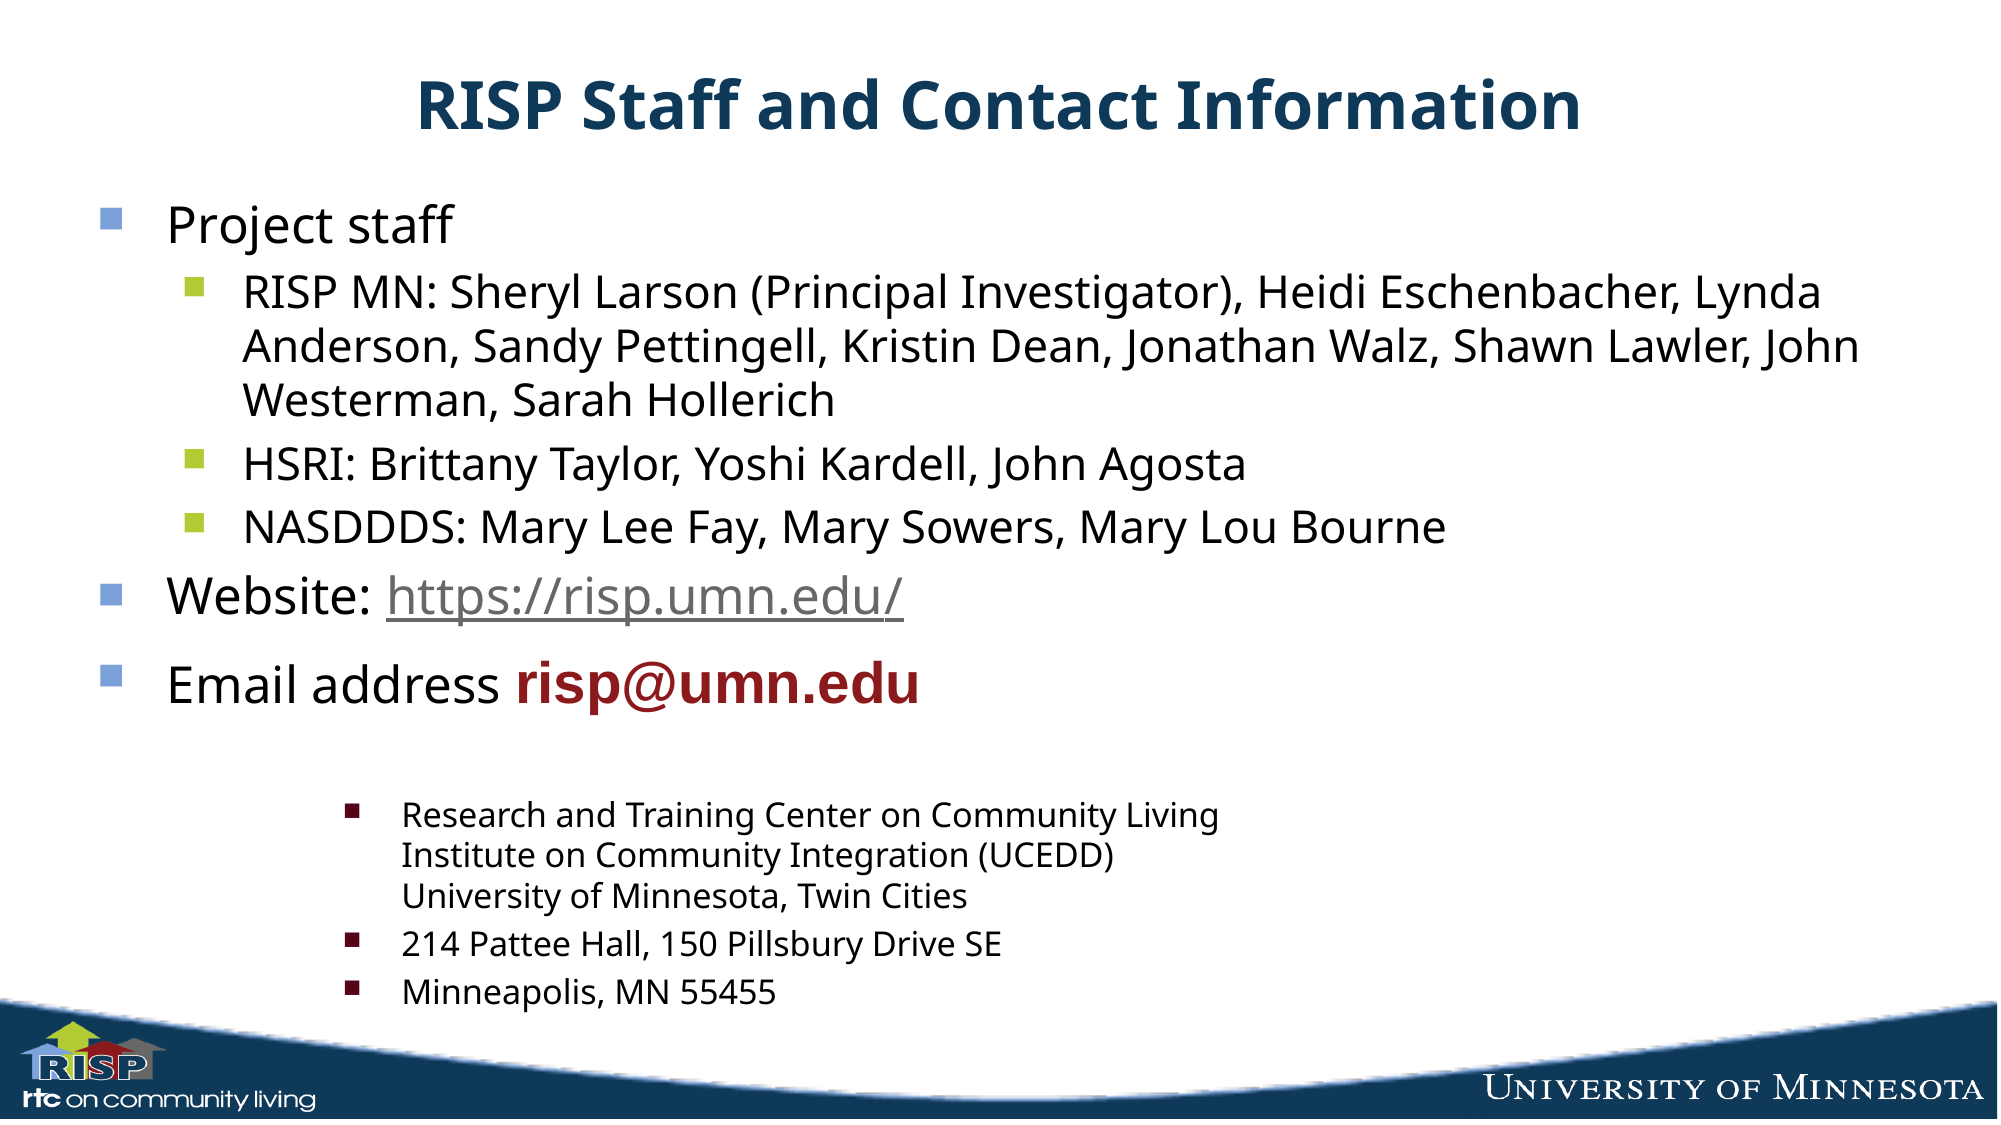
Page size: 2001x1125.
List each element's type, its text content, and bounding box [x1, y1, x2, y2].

title RISP Staff and Contact Information [86, 55, 1914, 152]
picture [0, 997, 1998, 1119]
list Project staff RISP MN: Sheryl Larson (Principal Investigator), Heidi Eschenbacher, Lynda Anderson, Sandy Pettingell, Kristin Dean, Jonathan Walz, Shawn Lawler, John Westerman, Sarah Hollerich HSRI: Brittany Taylor, Yoshi Kardell, John Agosta NASDDDS: Mary Lee Fay, Mary Sowers, Mary Lou Bourne Website: https://risp.umn.edu/ Email address risp@umn.edu Research and Training Center on Community Living Institute on Community Integration (UCEDD) University of Minnesota, Twin Cities 214 Pattee Hall, 150 Pillsbury Drive SE Minneapolis, MN 55455 [86, 184, 1914, 1110]
